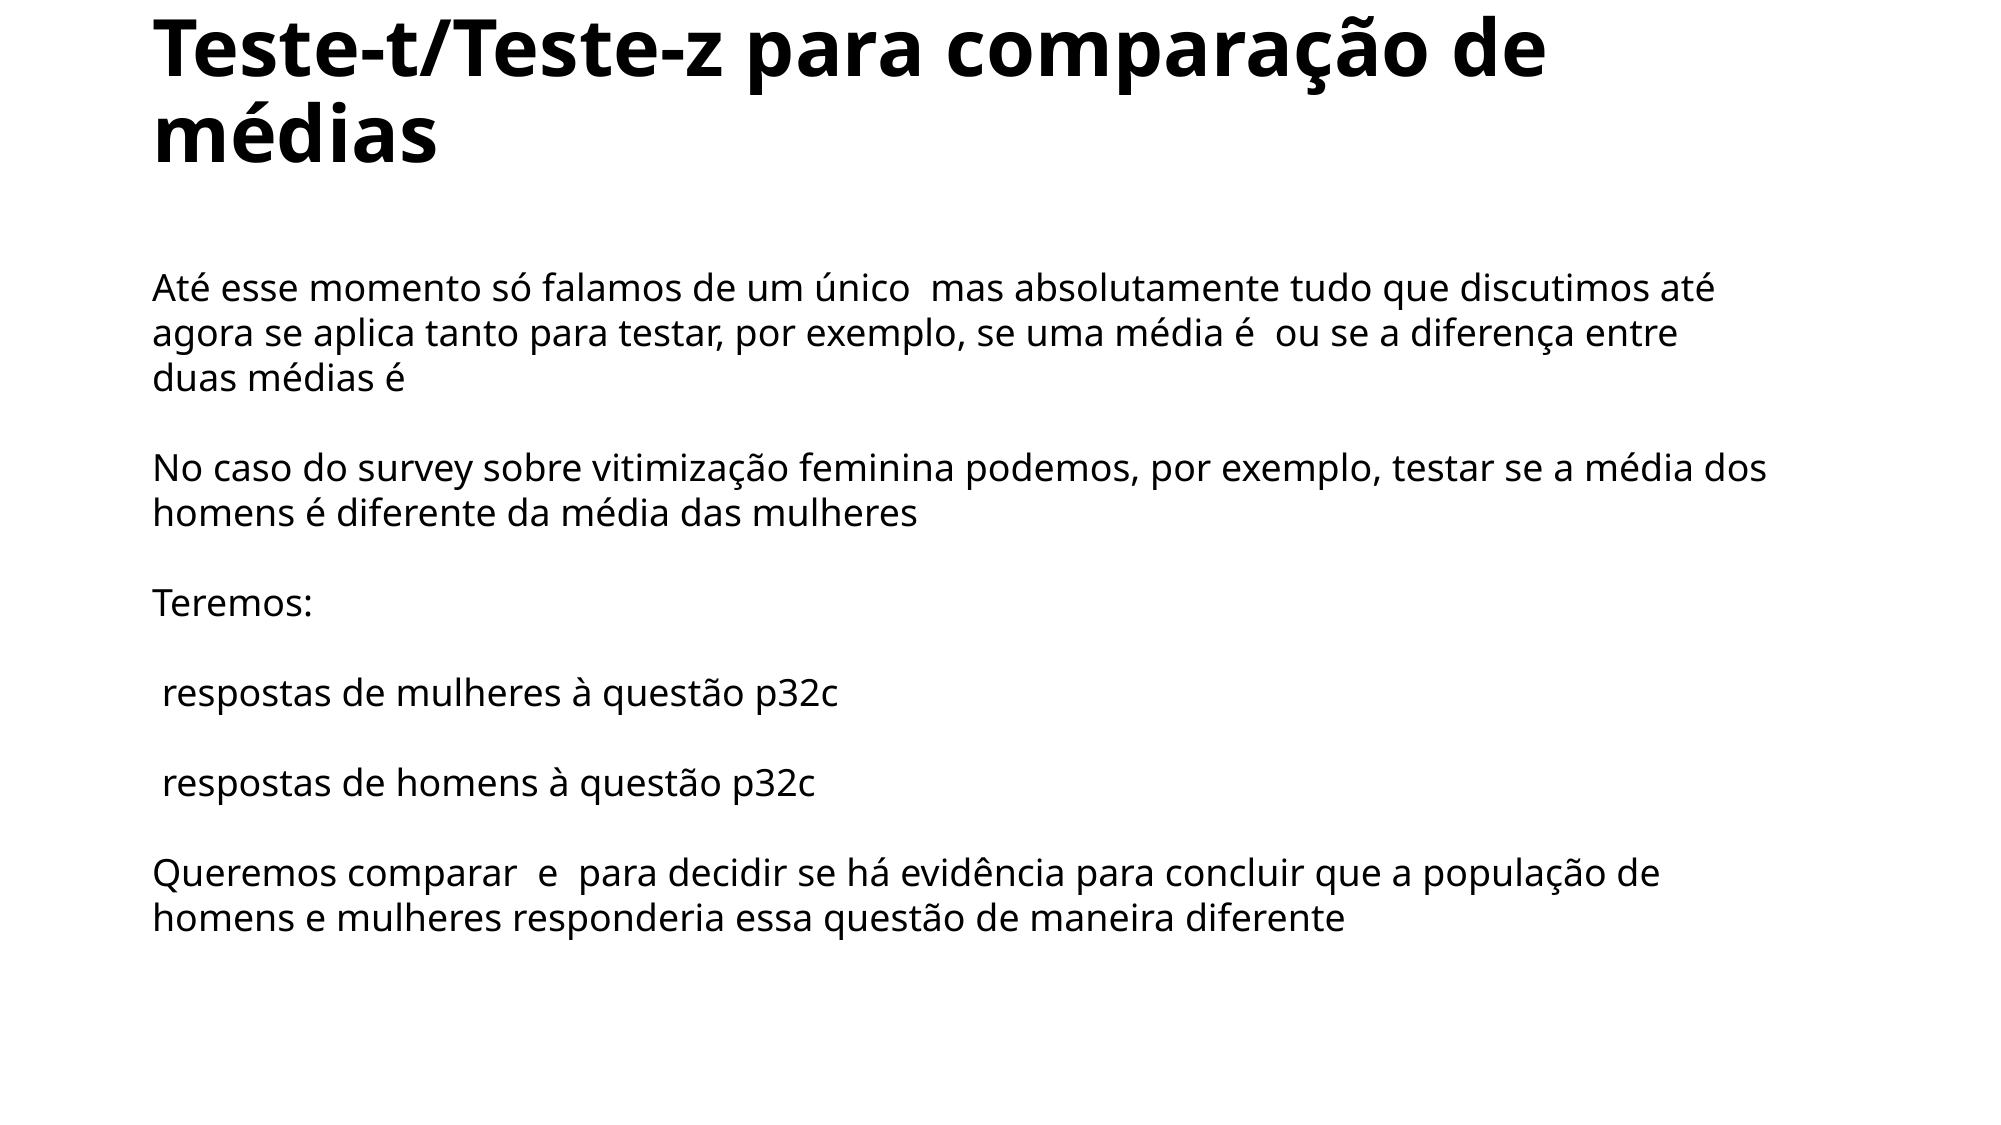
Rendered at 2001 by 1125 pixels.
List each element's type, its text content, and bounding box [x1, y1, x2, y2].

title Teste-t/Teste-z para comparação de médias [137, 59, 1863, 128]
text_box [137, 225, 1878, 342]
